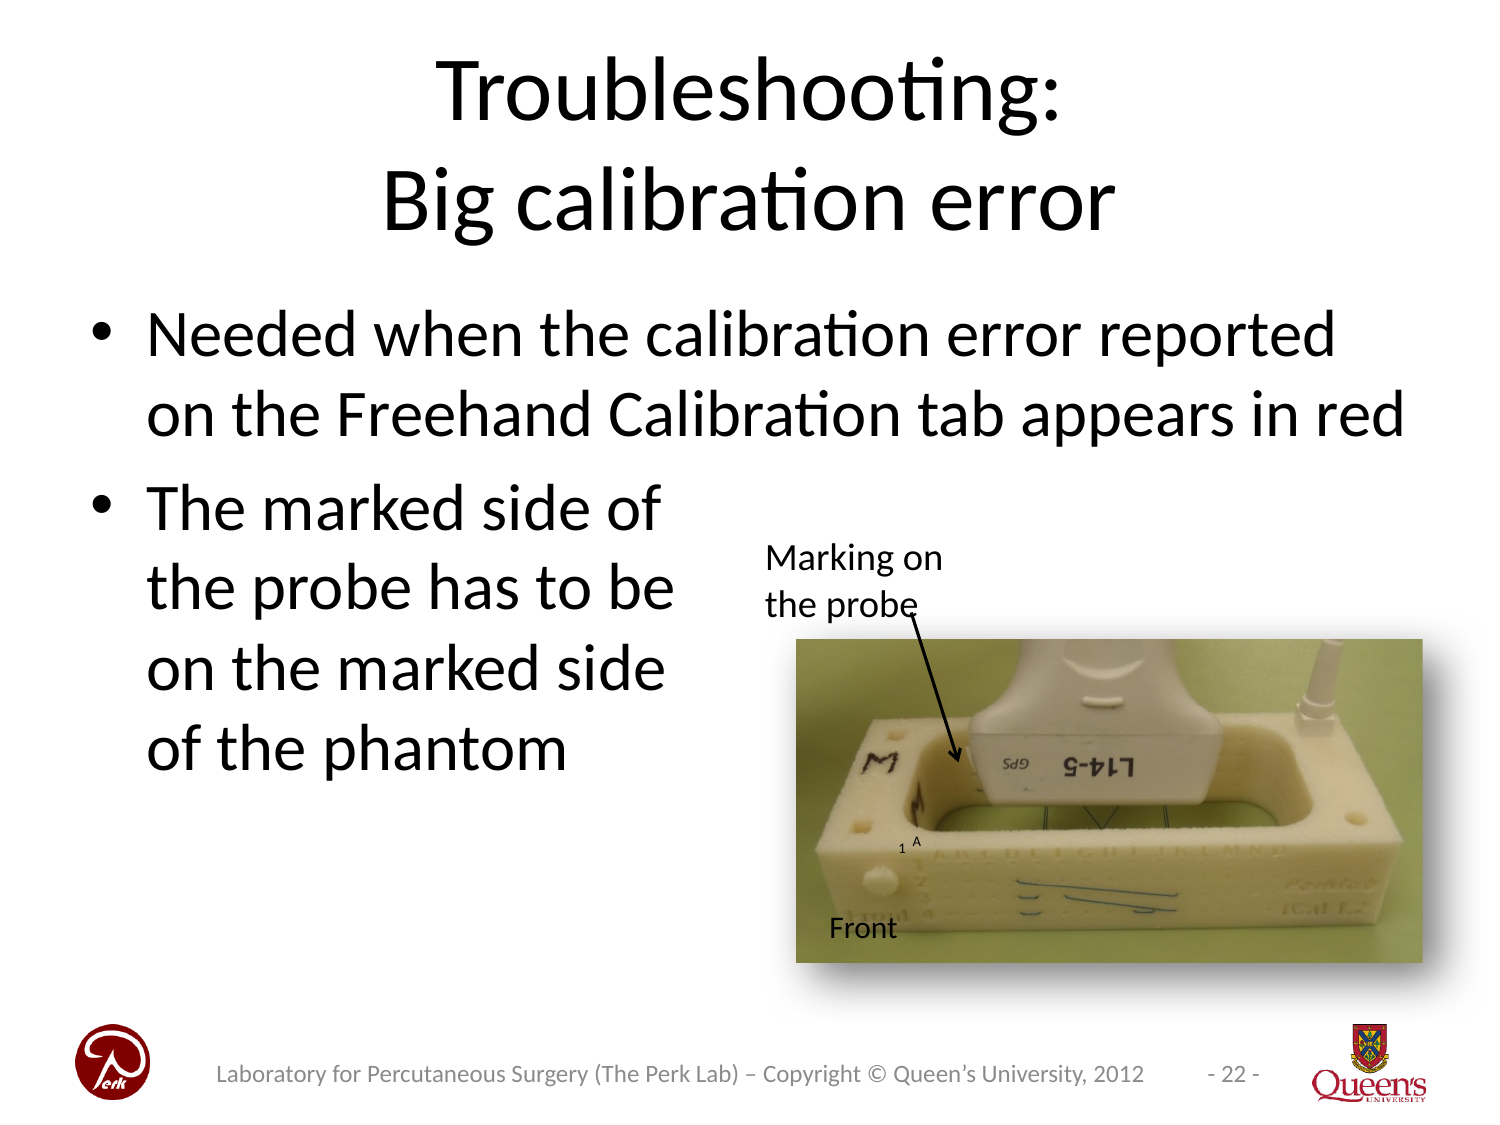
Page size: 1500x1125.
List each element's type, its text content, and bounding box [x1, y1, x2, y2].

footer Laboratory for Percutaneous Surgery (The Perk Lab) – Copyright © Queen’s University, 2012 [187, 1042, 1175, 1103]
picture [795, 639, 1423, 963]
list Needed when the calibration error reported on the Freehand Calibration tab appears in red The marked side of the probe has to be on the marked side of the phantom [75, 282, 1438, 1025]
picture [1312, 1025, 1426, 1102]
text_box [910, 612, 959, 763]
picture [75, 1025, 150, 1100]
slide_number - 22 - [1187, 1042, 1275, 1103]
title Troubleshooting: Big calibration error [75, 45, 1425, 233]
text_box Marking on the probe [750, 525, 1073, 633]
